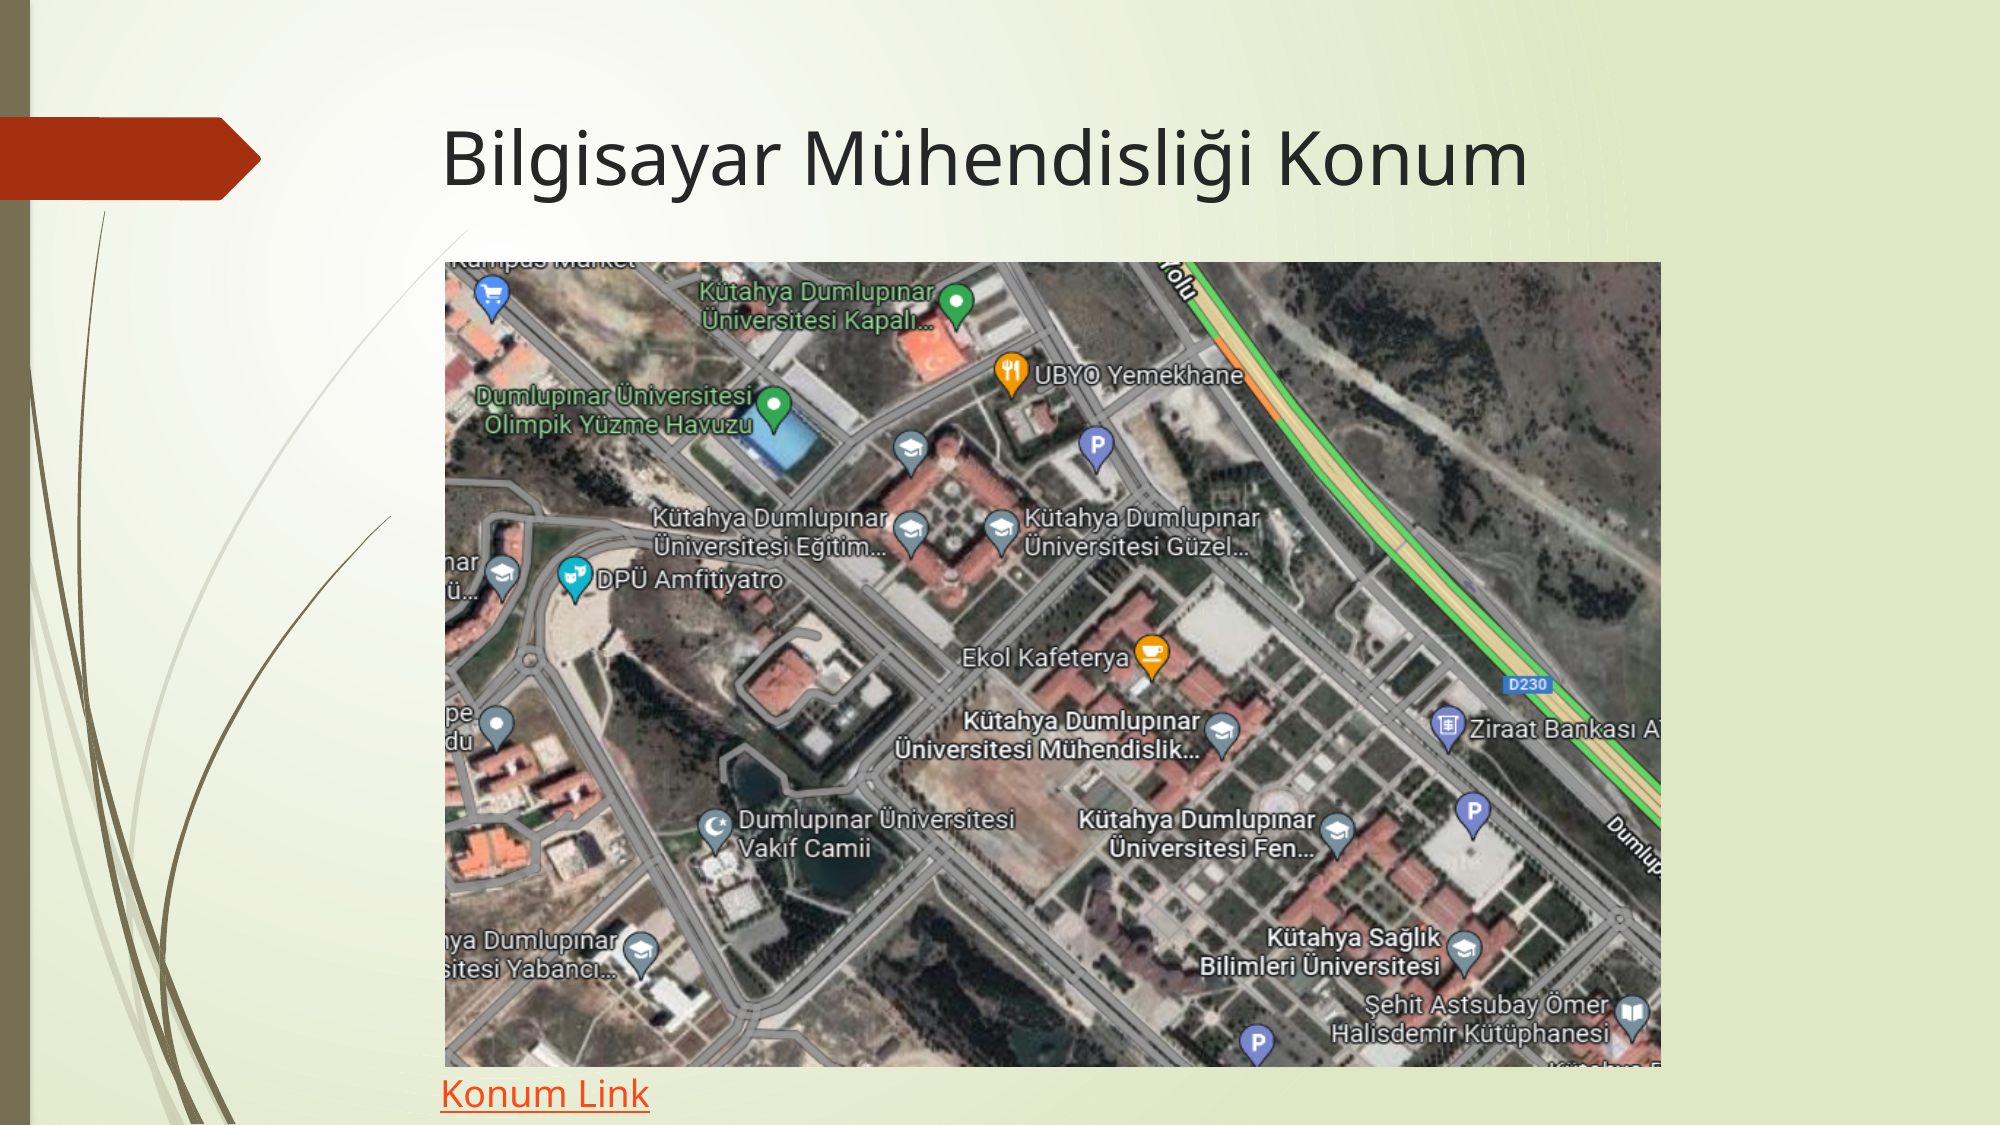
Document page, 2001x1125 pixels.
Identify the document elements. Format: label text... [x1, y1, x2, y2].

title Bilgisayar Mühendisliği Konum [425, 102, 1888, 313]
picture [445, 261, 1661, 1068]
text_box Konum Link [425, 1062, 1426, 1125]
